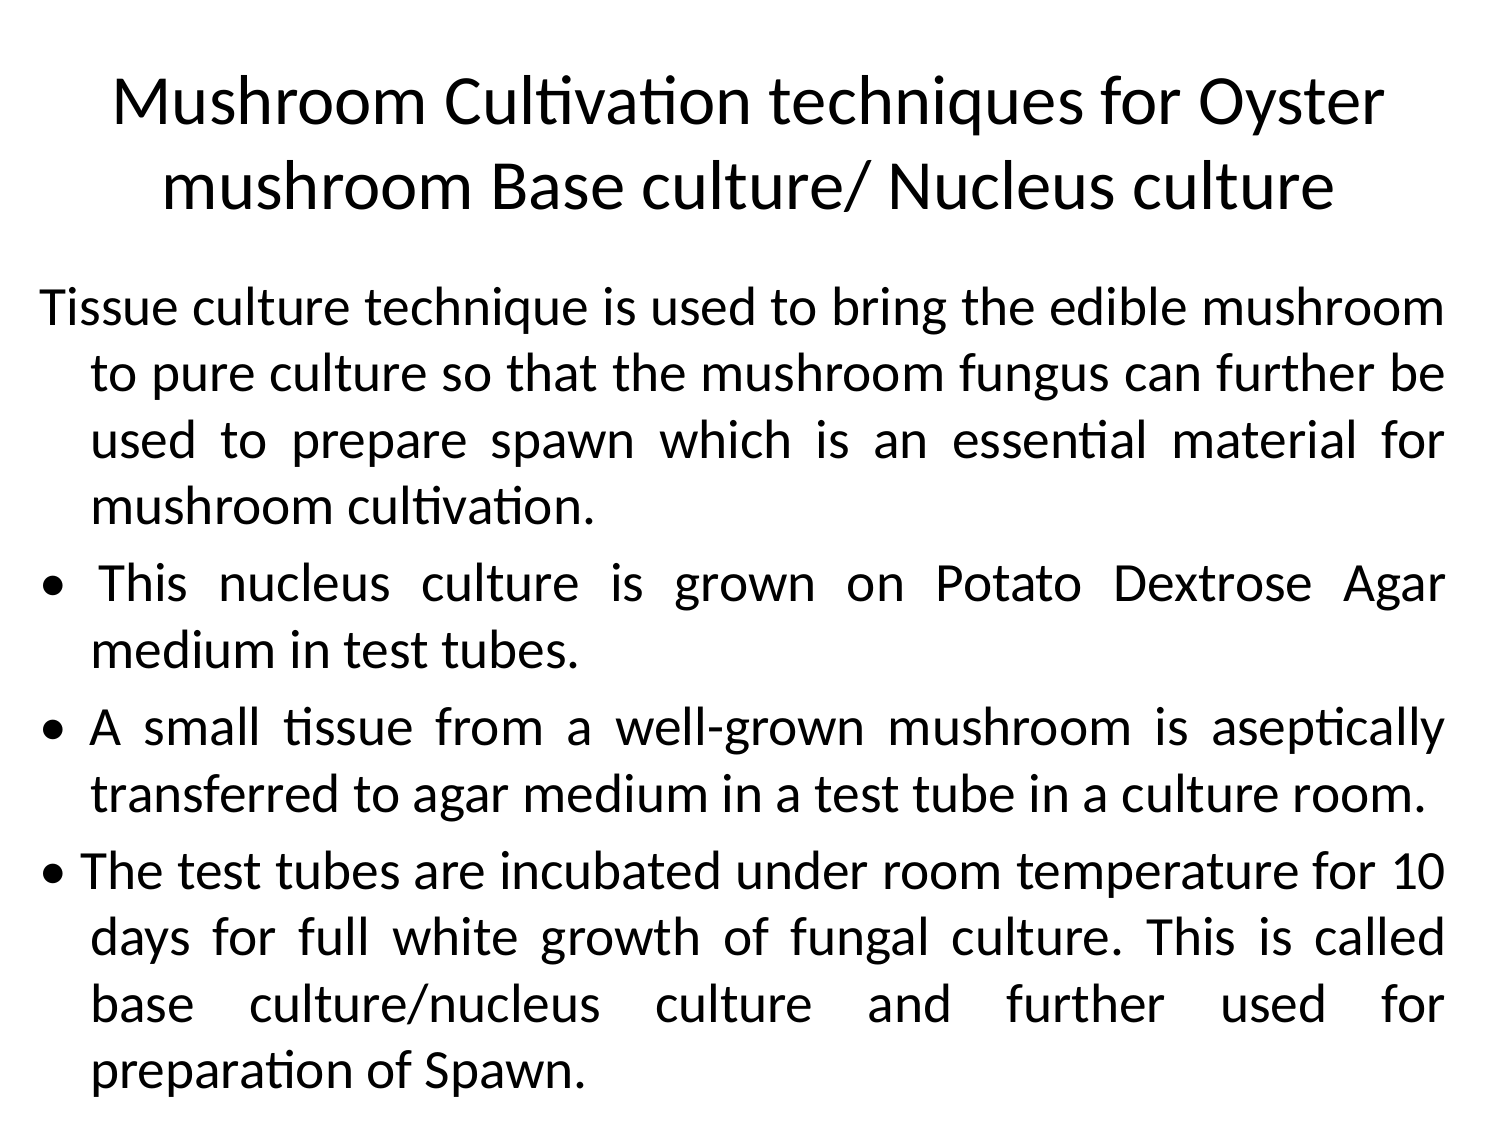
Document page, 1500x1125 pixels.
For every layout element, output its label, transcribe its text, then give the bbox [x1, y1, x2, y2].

title Mushroom Cultivation techniques for Oyster mushroom Base culture/ Nucleus culture [50, 45, 1450, 233]
list Tissue culture technique is used to bring the edible mushroom to pure culture so that the mushroom fungus can further be used to prepare spawn which is an essential material for mushroom cultivation. • This nucleus culture is grown on Potato Dextrose Agar medium in test tubes. • A small tissue from a well-grown mushroom is aseptically transferred to agar medium in a test tube in a culture room. • The test tubes are incubated under room temperature for 10 days for full white growth of fungal culture. This is called base culture/nucleus culture and further used for preparation of Spawn. [24, 262, 1463, 1125]
